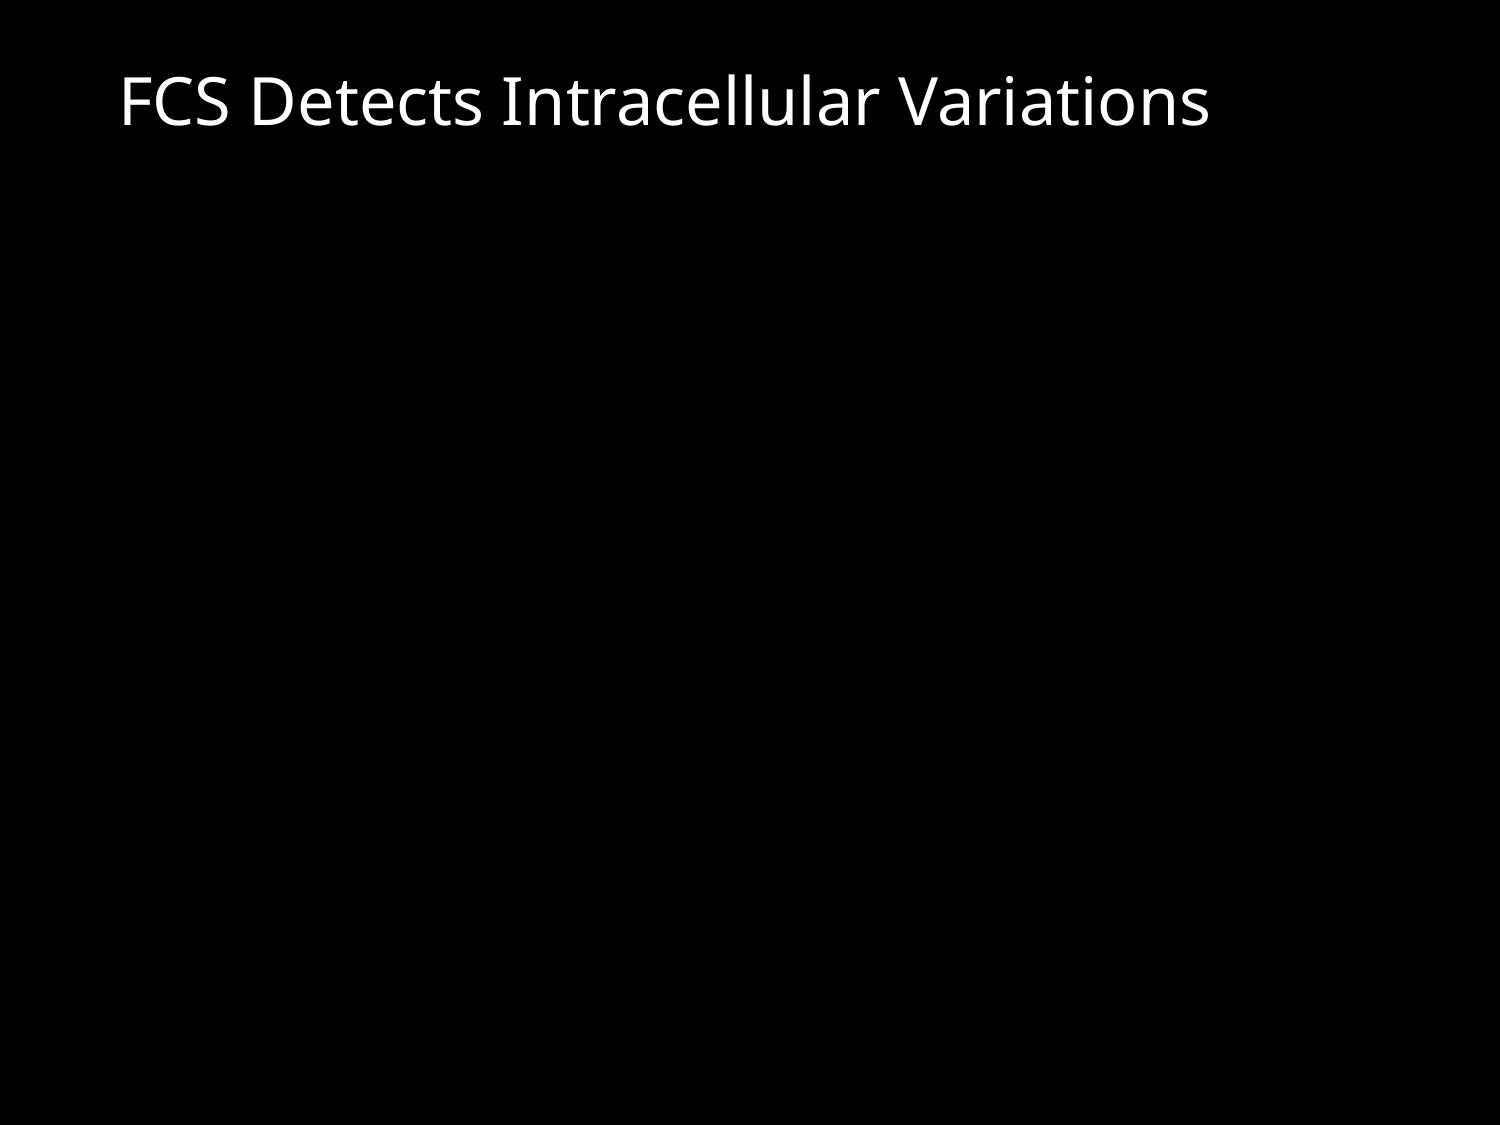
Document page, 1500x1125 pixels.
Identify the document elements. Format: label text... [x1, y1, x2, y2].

title FCS Detects Intracellular Variations [103, 59, 1397, 278]
